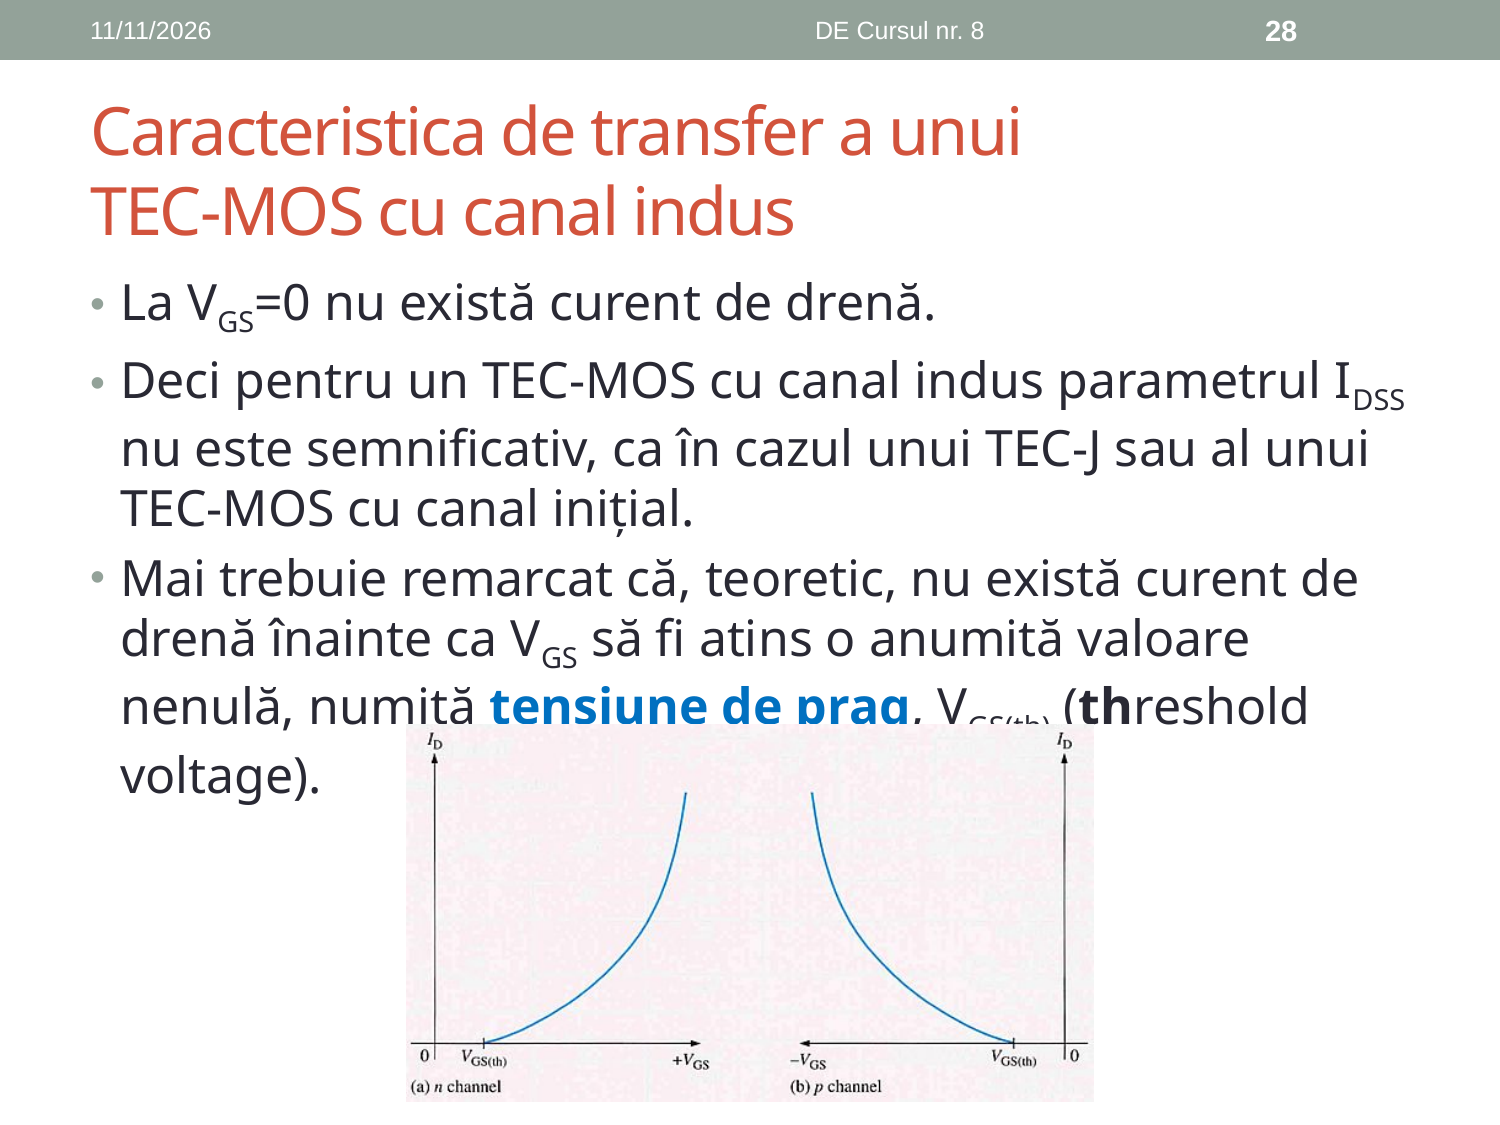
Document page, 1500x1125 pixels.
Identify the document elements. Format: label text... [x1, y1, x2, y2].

picture [405, 724, 1094, 1103]
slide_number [75, 3, 550, 57]
footer DE Cursul nr. 8 [562, 3, 1238, 57]
list La VGS=0 nu există curent de drenă. Deci pentru un TEC-MOS cu canal indus parametrul IDSS nu este semnificativ, ca în cazul unui TEC-J sau al unui TEC-MOS cu canal inițial. Mai trebuie remarcat că, teoretic, nu există curent de drenă înainte ca VGS să fi atins o anumită valoare nenulă, numită tensiune de prag, VGS(th) (threshold voltage). [75, 262, 1425, 1063]
slide_number 28 [1250, 3, 1425, 57]
title Caracteristica de transfer a unui TEC-MOS cu canal indus [75, 87, 1425, 250]
